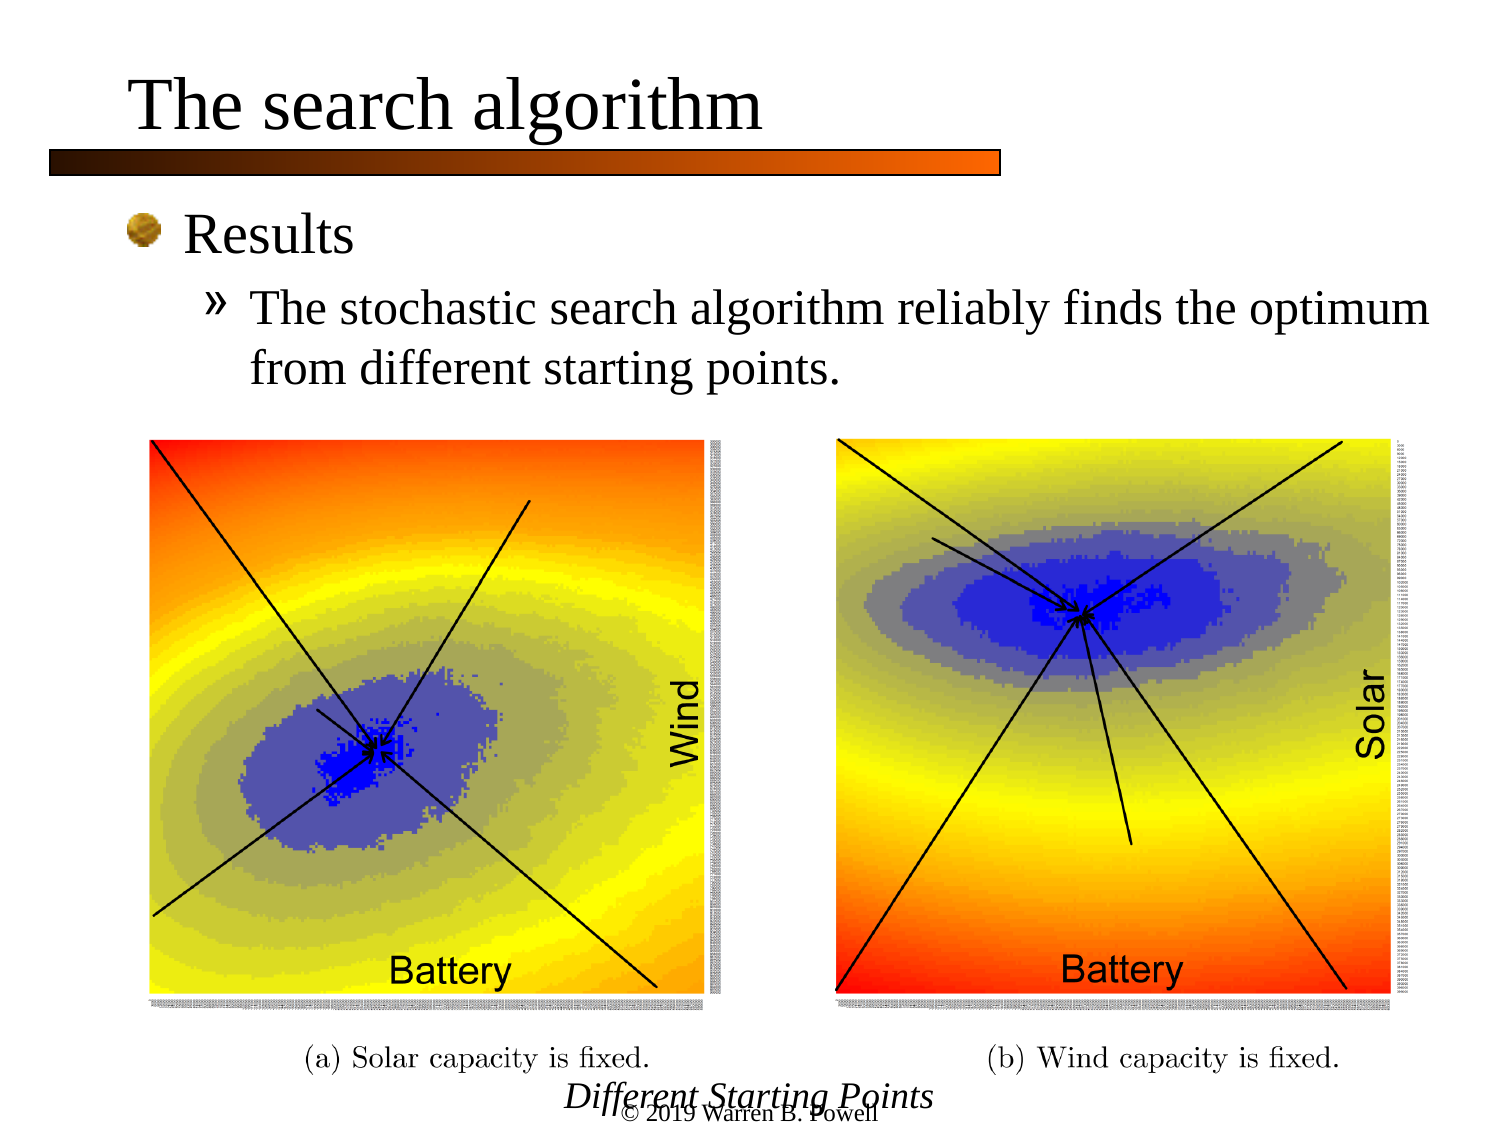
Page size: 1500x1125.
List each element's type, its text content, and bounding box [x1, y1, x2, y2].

title The search algorithm [112, 50, 1388, 150]
list Results The stochastic search algorithm reliably finds the optimum from different starting points. [112, 187, 1470, 1000]
picture [124, 415, 1429, 1082]
picture [127, 213, 161, 247]
footer © 2019 Warren B. Powell [512, 1091, 988, 1125]
